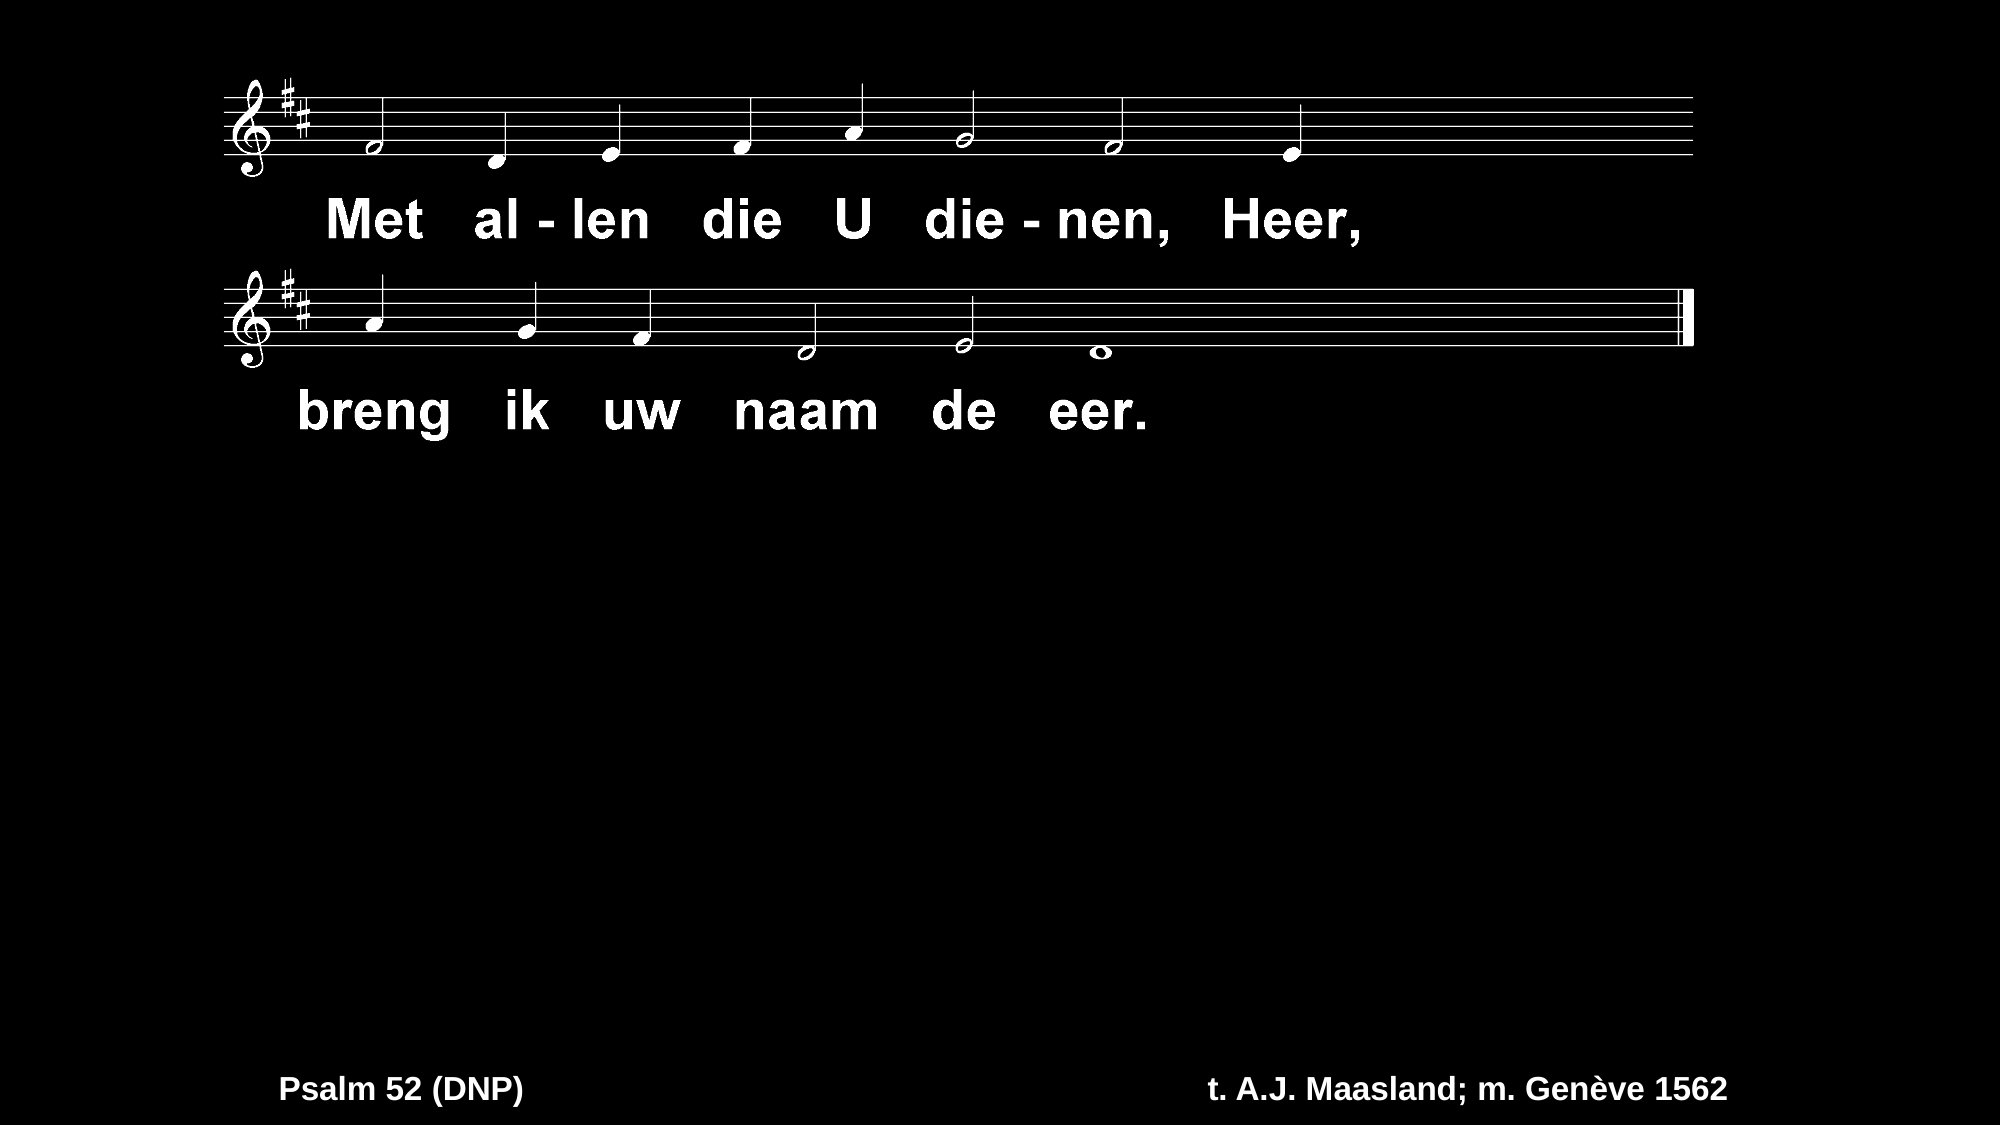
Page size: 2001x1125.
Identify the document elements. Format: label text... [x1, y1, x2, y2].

text_box Psalm 52 (DNP) t. A.J. Maasland; m. Genève 1562 [263, 1059, 1745, 1115]
picture [208, 62, 1709, 456]
